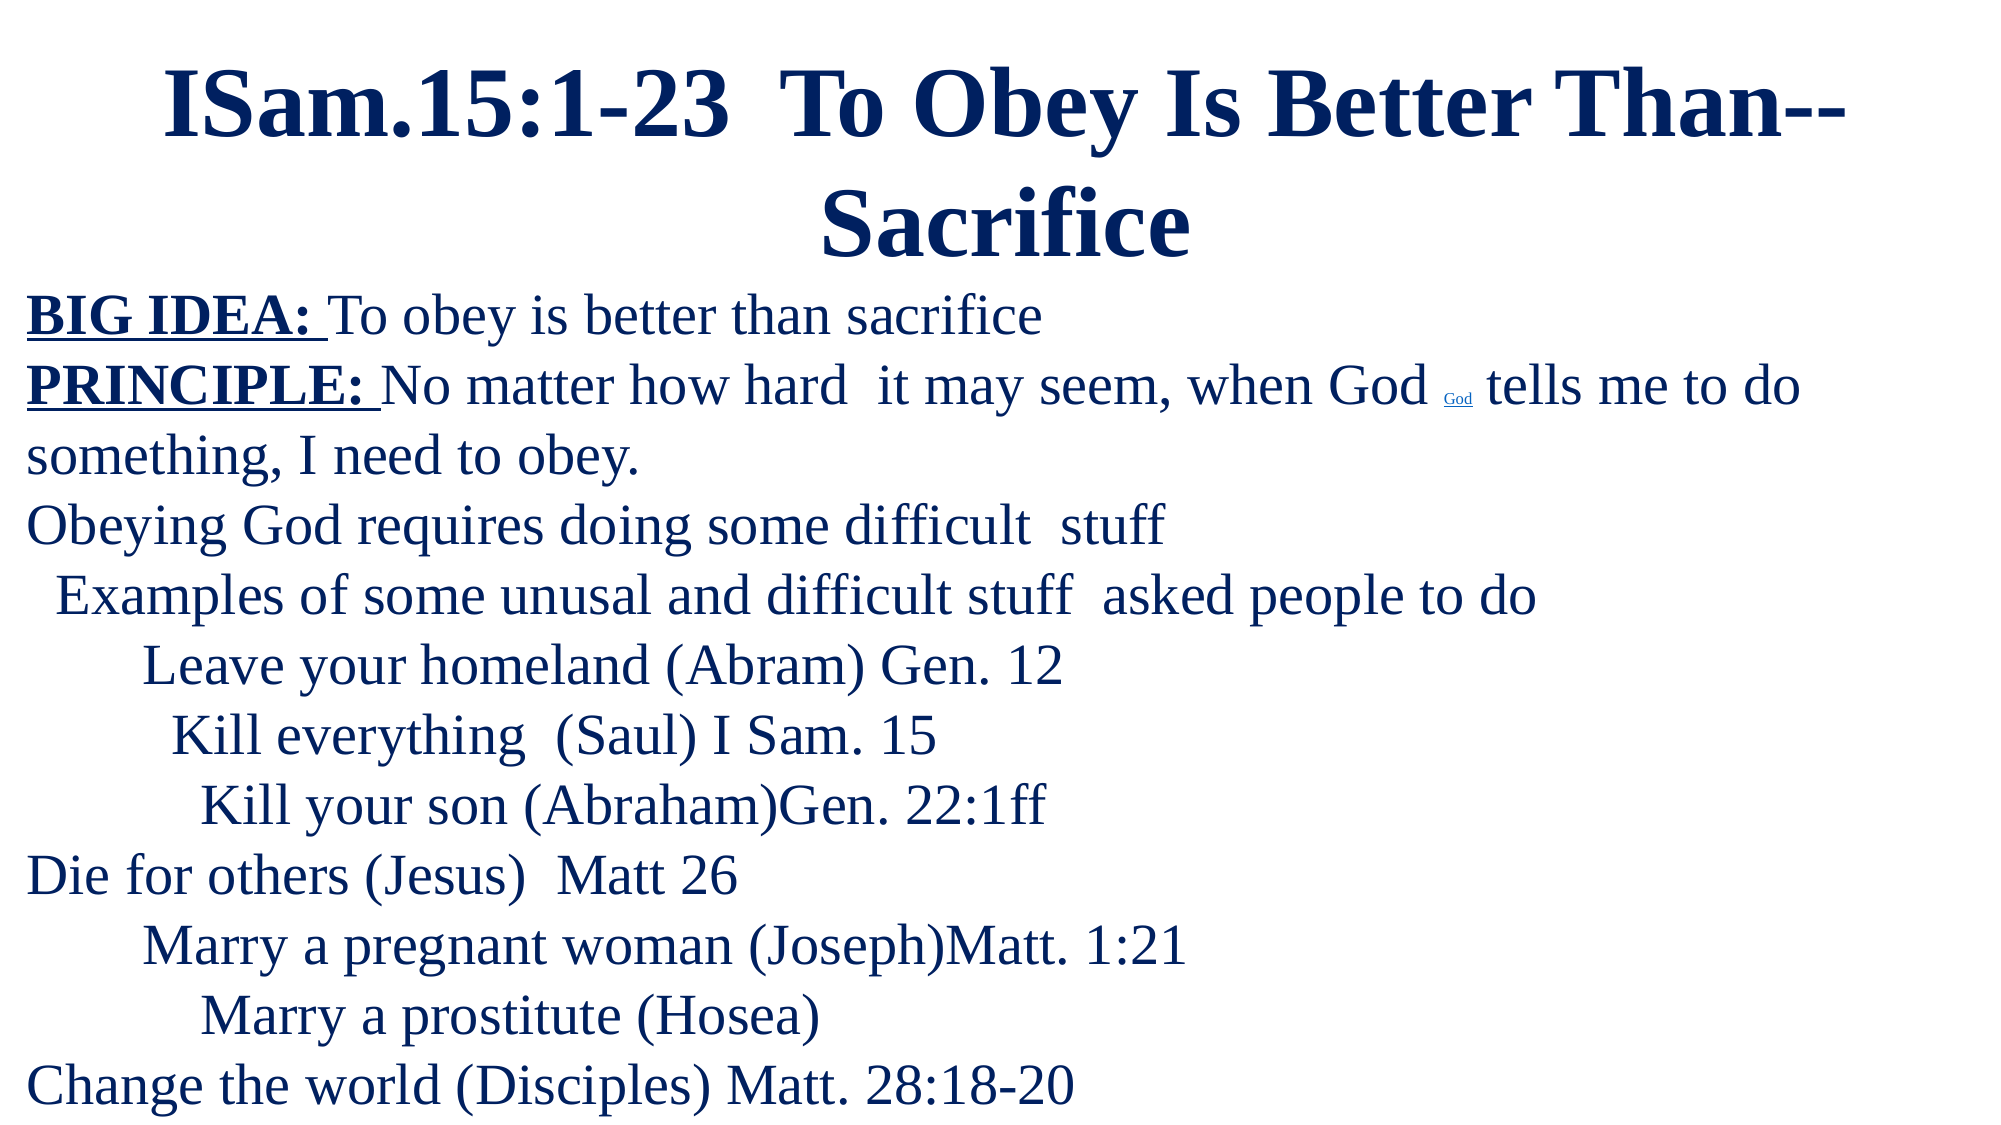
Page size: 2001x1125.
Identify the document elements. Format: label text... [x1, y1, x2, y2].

list ISam.15:1-23 To Obey Is Better Than-- Sacrifice BIG IDEA: To obey is better than sacrifice PRINCIPLE: No matter how hard it may seem, when God God tells me to do something, I need to obey. Obeying God requires doing some difficult stuff Examples of some unusal and difficult stuff asked people to do Leave your homeland (Abram) Gen. 12 Kill everything (Saul) I Sam. 15 Kill your son (Abraham)Gen. 22:1ff Die for others (Jesus) Matt 26 Marry a pregnant woman (Joseph)Matt. 1:21 Marry a prostitute (Hosea) Change the world (Disciples) Matt. 28:18-20 [11, 28, 2000, 1125]
